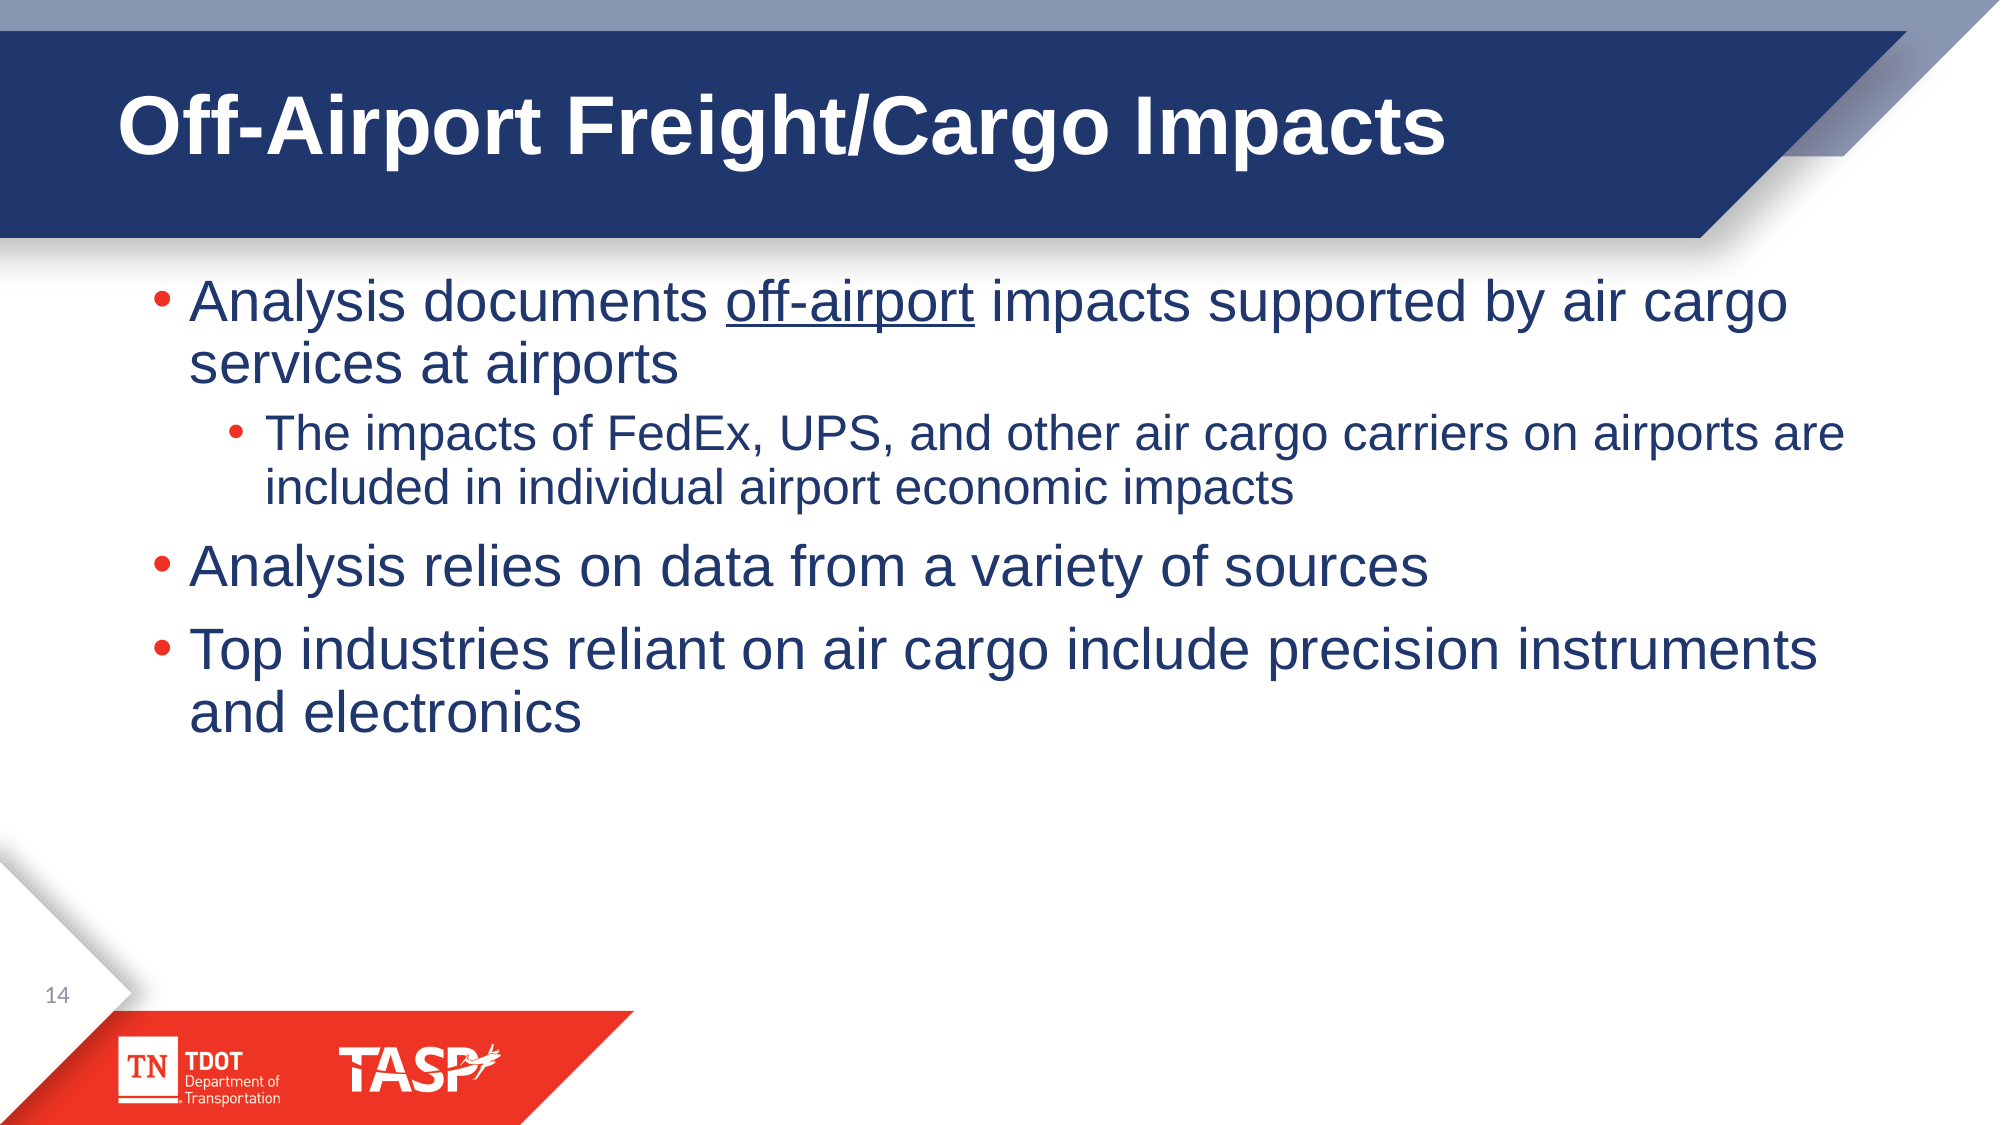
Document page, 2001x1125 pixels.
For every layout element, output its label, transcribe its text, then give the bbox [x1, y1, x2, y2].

picture [0, 0, 2001, 1125]
list Analysis documents off-airport impacts supported by air cargo services at airports The impacts of FedEx, UPS, and other air cargo carriers on airports are included in individual airport economic impacts Analysis relies on data from a variety of sources Top industries reliant on air cargo include precision instruments and electronics [137, 263, 1863, 978]
title Off-Airport Freight/Cargo Impacts [102, 32, 2000, 223]
slide_number 14 [0, 963, 85, 1024]
